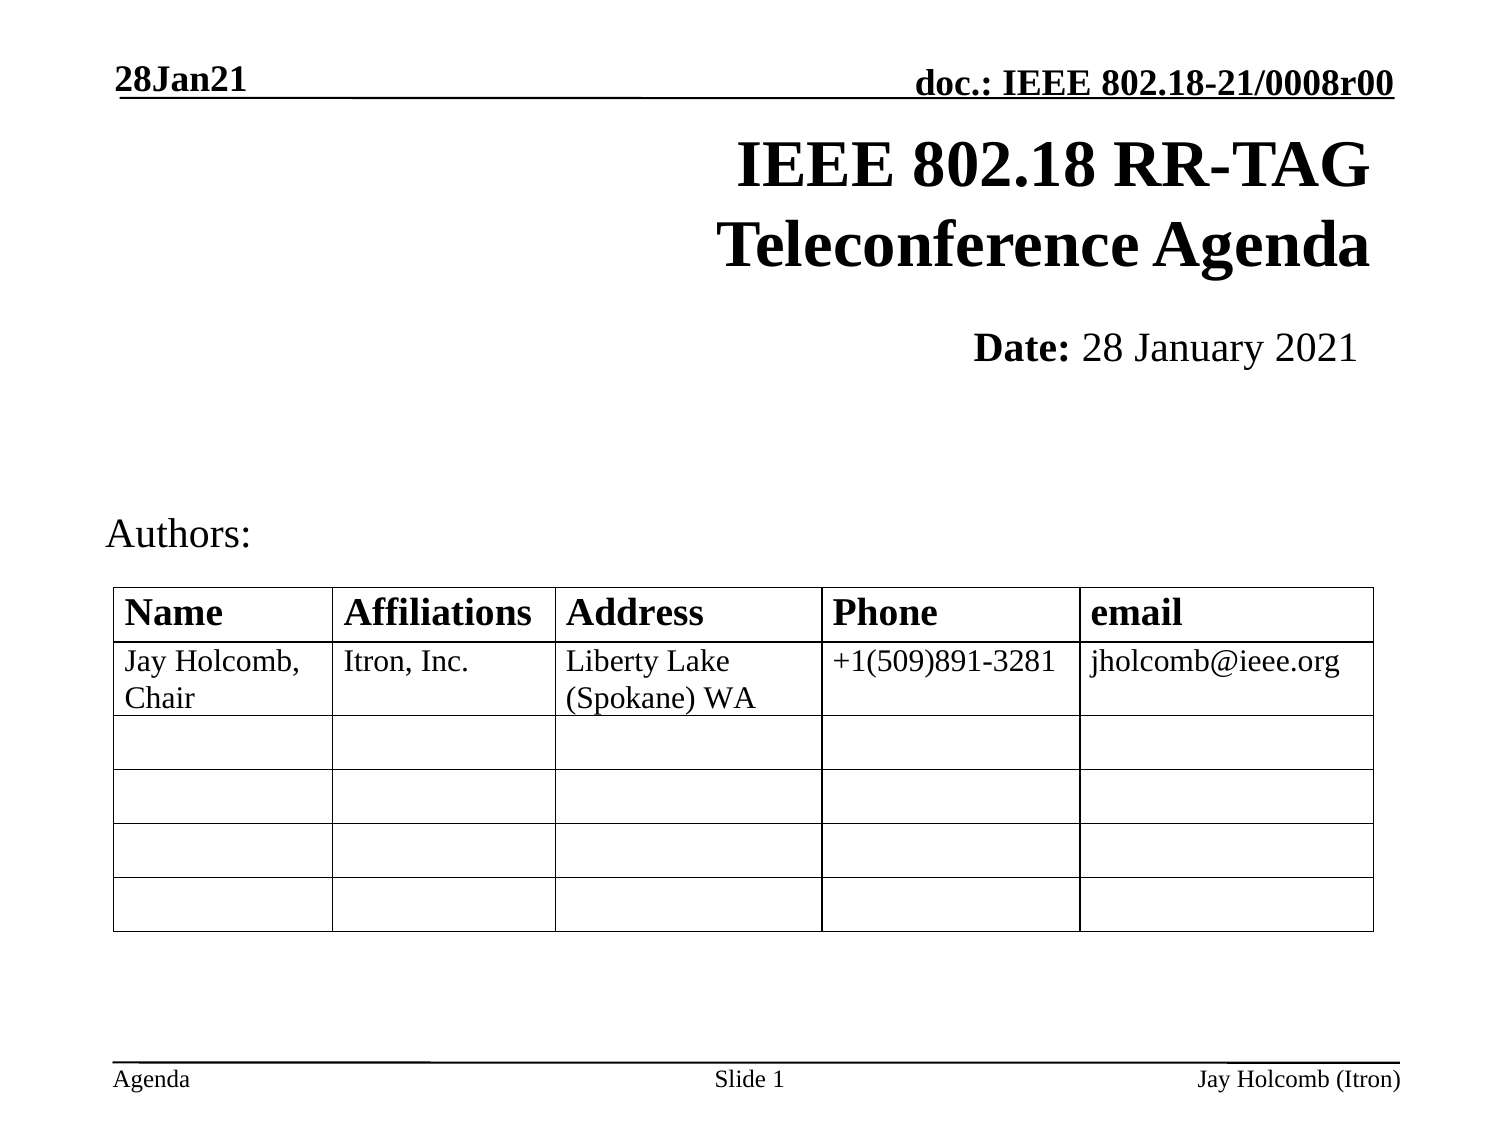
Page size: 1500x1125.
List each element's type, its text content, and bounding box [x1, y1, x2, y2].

list Date: 28 January 2021 [98, 312, 1375, 440]
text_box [98, 587, 1383, 1001]
slide_number Slide 1 [699, 1061, 800, 1123]
text_box Authors: [90, 498, 328, 562]
footer Jay Holcomb (Itron) [902, 1061, 1402, 1093]
title IEEE 802.18 RR-TAG Teleconference Agenda [112, 112, 1388, 288]
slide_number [114, 54, 493, 100]
